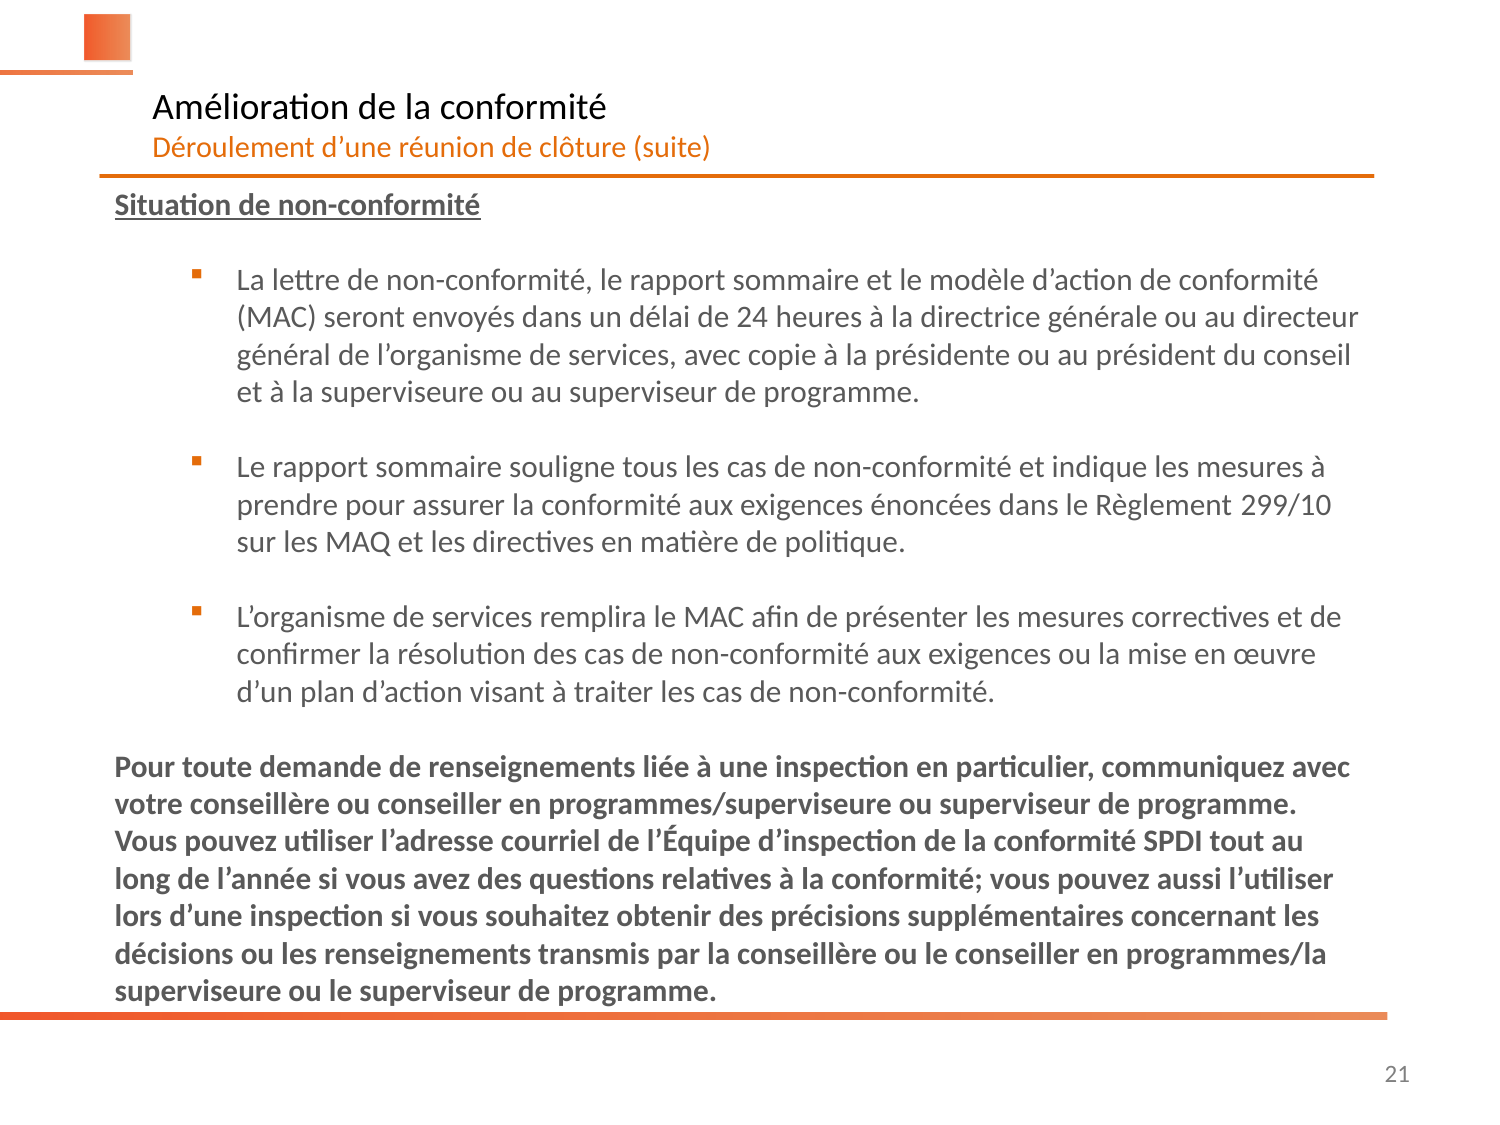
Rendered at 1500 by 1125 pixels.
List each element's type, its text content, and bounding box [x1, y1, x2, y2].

picture [82, 12, 133, 63]
slide_number 21 [1074, 1042, 1425, 1103]
text_box Situation de non-conformité La lettre de non-conformité, le rapport sommaire et le modèle d’action de conformité (MAC) seront envoyés dans un délai de 24 heures à la directrice générale ou au directeur général de l’organisme de services, avec copie à la présidente ou au président du conseil et à la superviseure ou au superviseur de programme. Le rapport sommaire souligne tous les cas de non-conformité et indique les mesures à prendre pour assurer la conformité aux exigences énoncées dans le Règlement 299/10 sur les MAQ et les directives en matière de politique. L’organisme de services remplira le MAC afin de présenter les mesures correctives et de confirmer la résolution des cas de non-conformité aux exigences ou la mise en œuvre d’un plan d’action visant à traiter les cas de non-conformité. Pour toute demande de renseignements liée à une inspection en particulier, communiquez avec votre conseillère ou conseiller en programmes/superviseure ou superviseur de programme. Vous pouvez utiliser l’adresse courriel de l’Équipe d’inspection de la conformité SPDI tout au long de l’année si vous avez des questions relatives à la conformité; vous pouvez aussi l’utiliser lors d’une inspection si vous souhaitez obtenir des précisions supplémentaires concernant les décisions ou les renseignements transmis par la conseillère ou le conseiller en programmes/la superviseure ou le superviseur de programme. [99, 186, 1375, 1016]
picture [0, 70, 133, 75]
picture [0, 1012, 1388, 1020]
picture [99, 174, 1376, 179]
text_box Amélioration de la conformité Déroulement d’une réunion de clôture (suite) [137, 74, 1000, 172]
